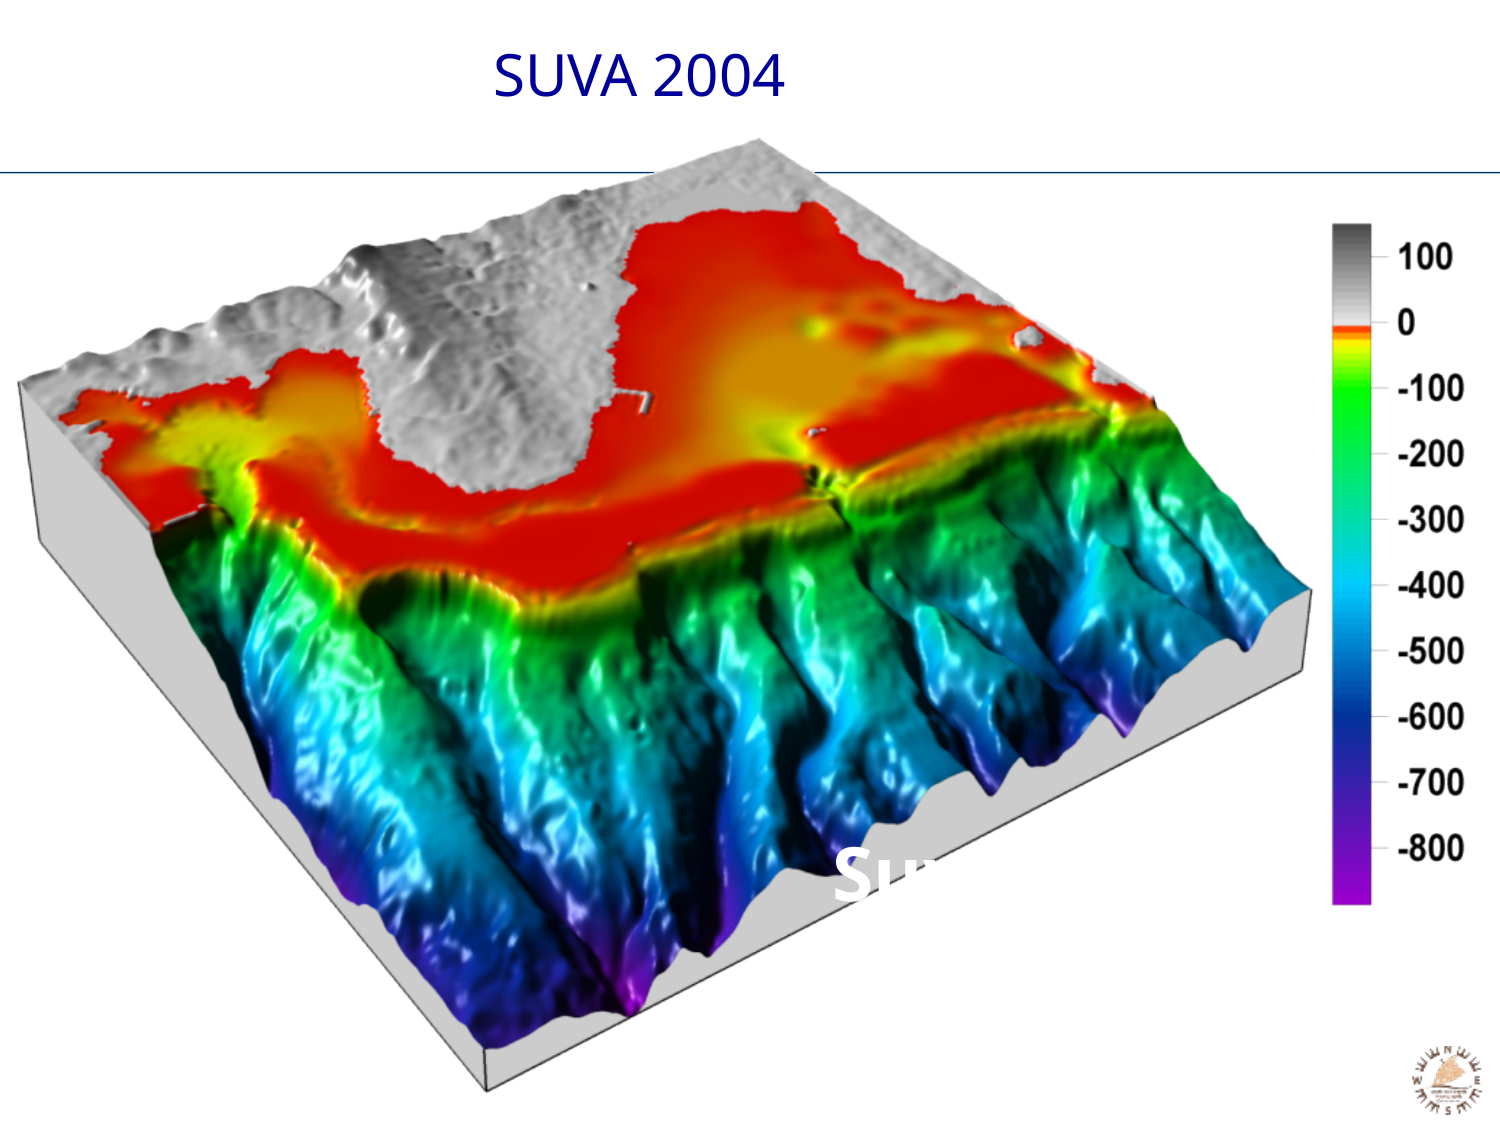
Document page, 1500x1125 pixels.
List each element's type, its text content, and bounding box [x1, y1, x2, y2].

text_box SUVA 2004 [478, 30, 1046, 100]
picture [1, 101, 1486, 1125]
